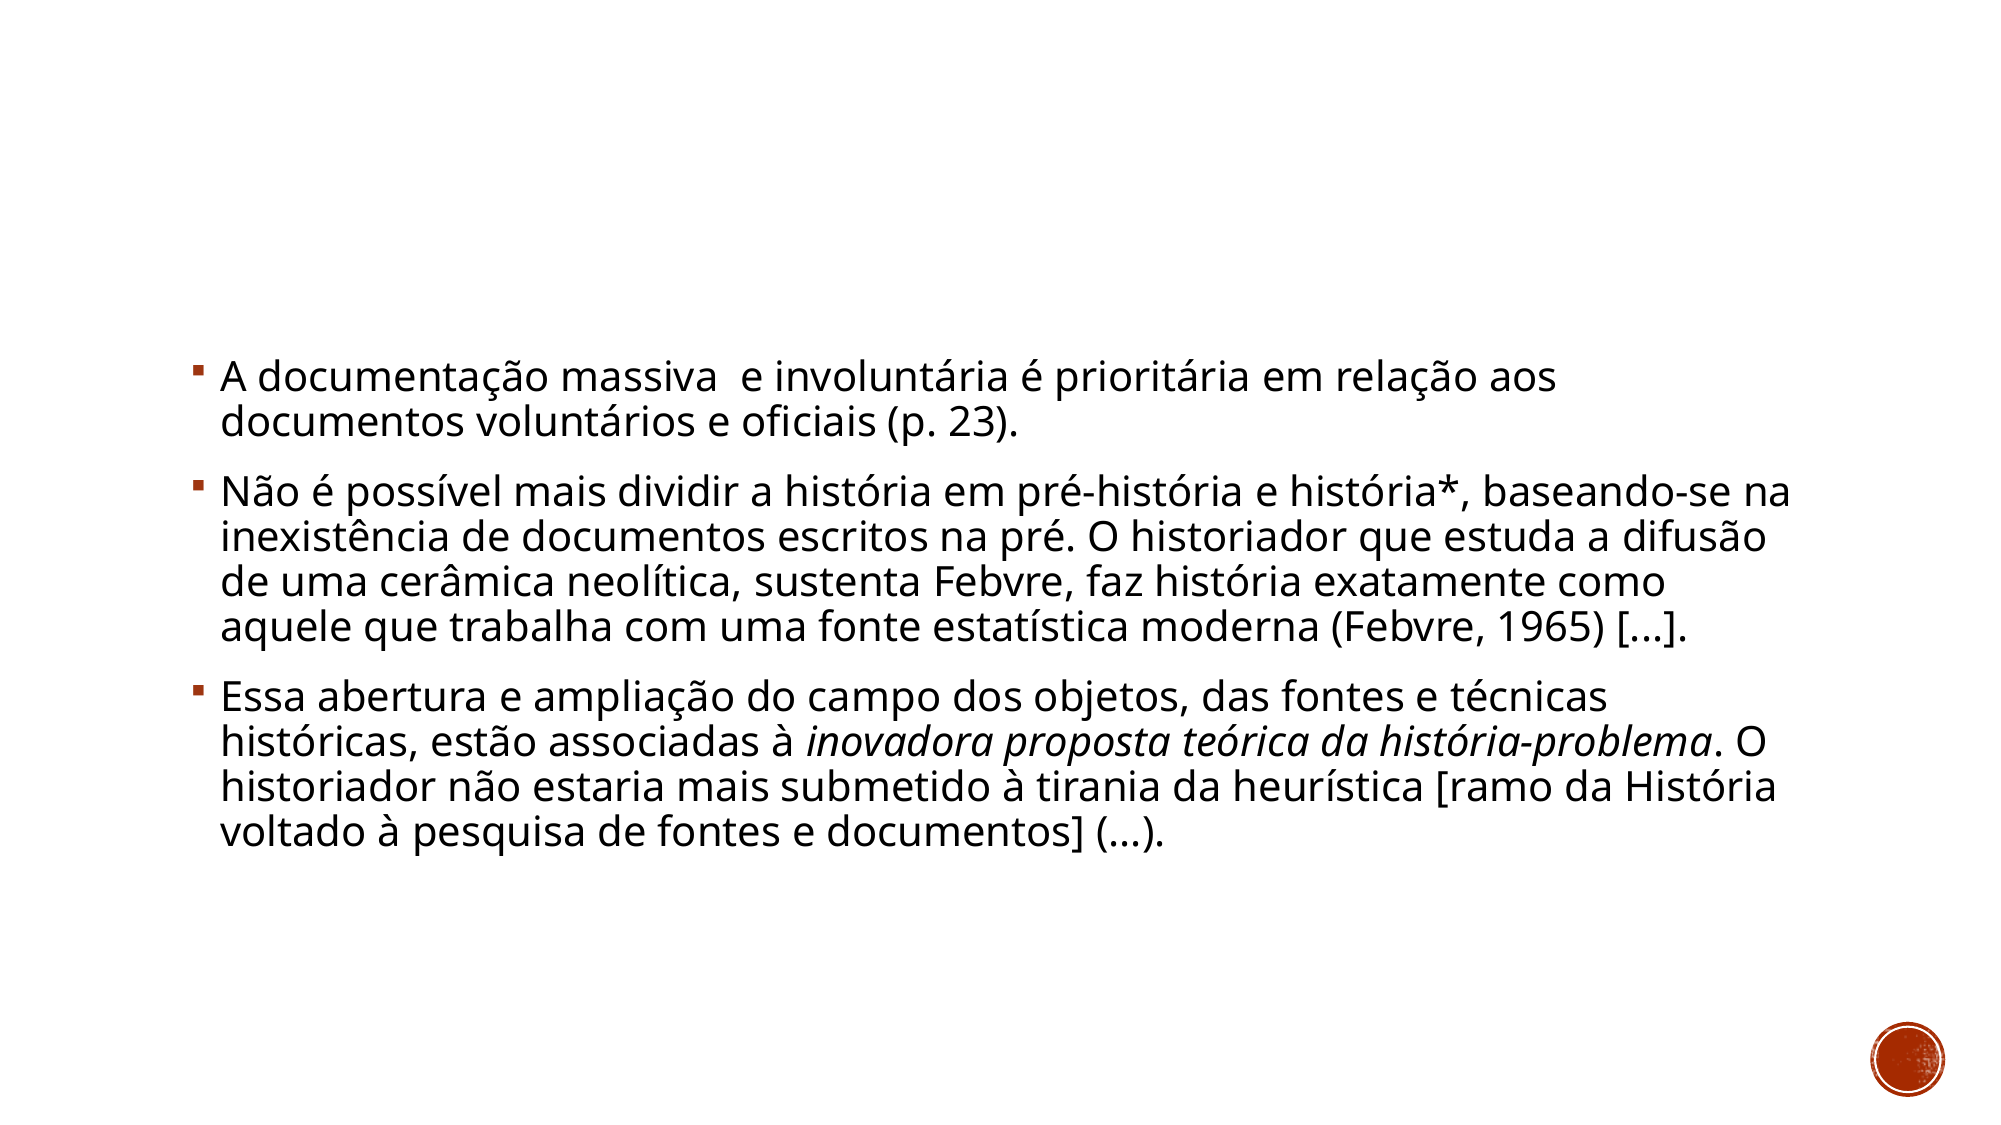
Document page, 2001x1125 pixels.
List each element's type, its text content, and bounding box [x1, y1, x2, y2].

list A documentação massiva e involuntária é prioritária em relação aos documentos voluntários e oficiais (p. 23). Não é possível mais dividir a história em pré-história e história*, baseando-se na inexistência de documentos escritos na pré. O historiador que estuda a difusão de uma cerâmica neolítica, sustenta Febvre, faz história exatamente como aquele que trabalha com uma fonte estatística moderna (Febvre, 1965) [...]. Essa abertura e ampliação do campo dos objetos, das fontes e técnicas históricas, estão associadas à inovadora proposta teórica da história-problema. O historiador não estaria mais submetido à tirania da heurística [ramo da História voltado à pesquisa de fontes e documentos] (...). [175, 348, 1826, 1013]
